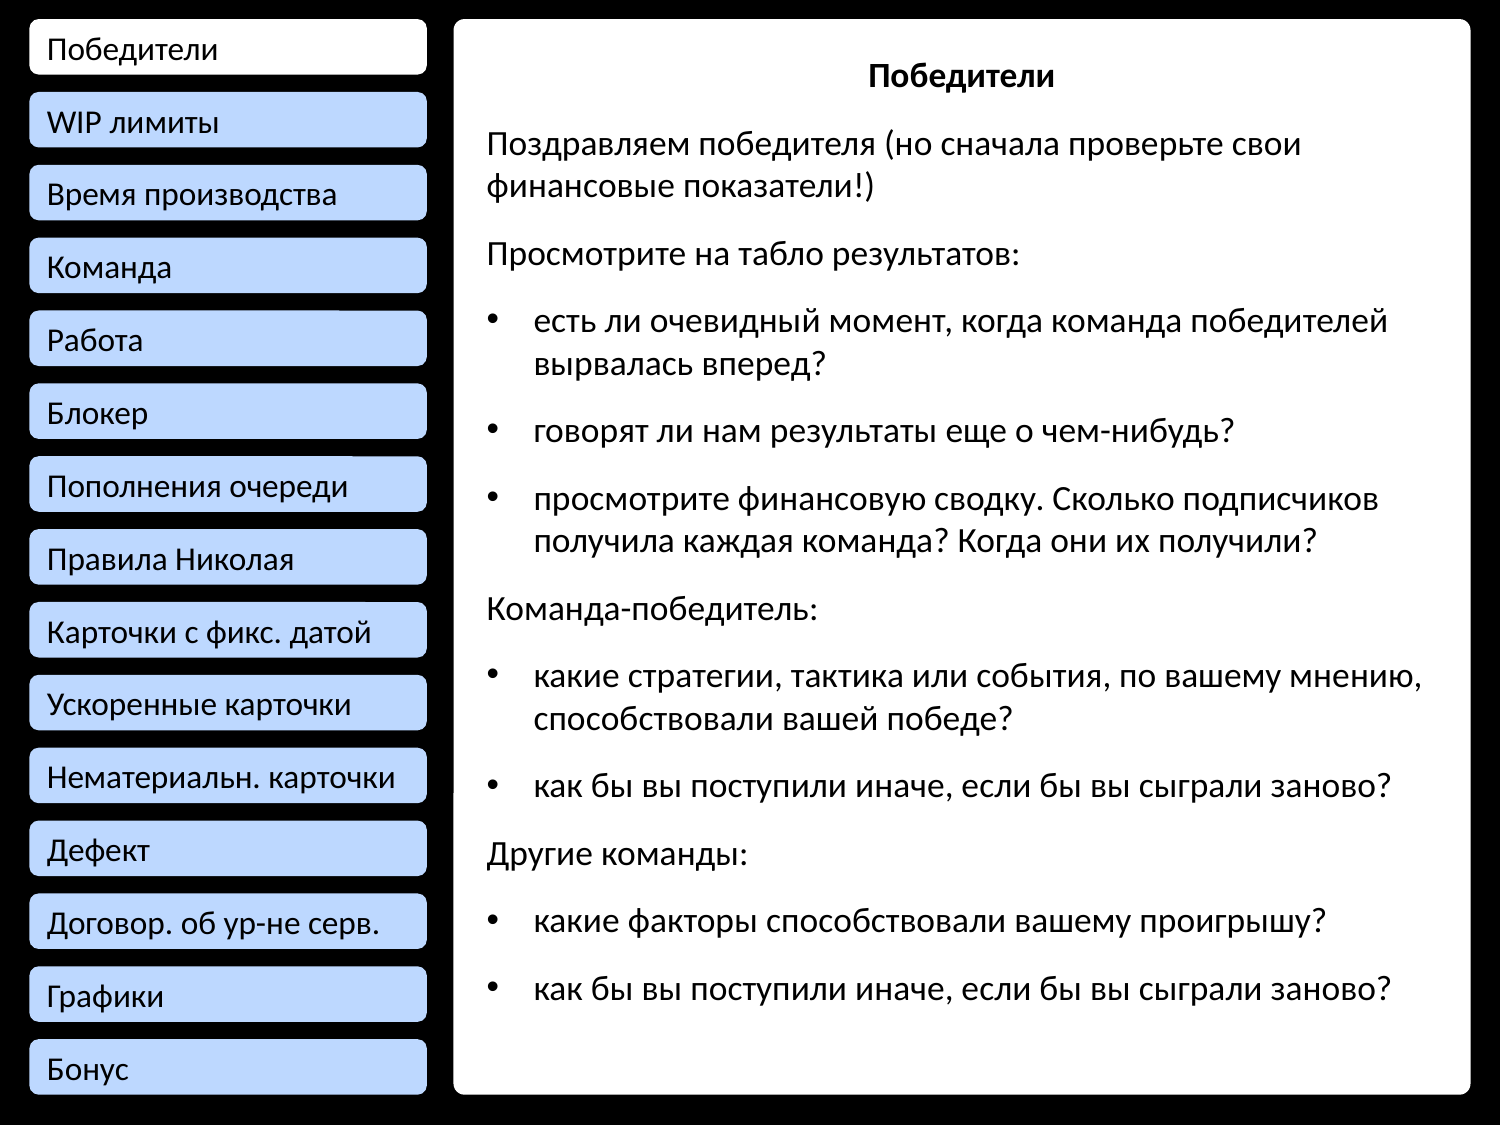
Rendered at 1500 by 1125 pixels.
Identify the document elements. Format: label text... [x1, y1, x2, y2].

text_box Победители [28, 17, 428, 76]
text_box Ускоренные карточки [28, 673, 428, 732]
text_box Работа [28, 309, 428, 368]
text_box Графики [28, 965, 428, 1023]
text_box Блокер [28, 382, 428, 440]
text_box WIP лимиты [28, 90, 428, 149]
text_box Пополнения очереди [28, 455, 428, 513]
text_box Команда [28, 236, 428, 295]
text_box Бонус [28, 1038, 428, 1096]
text_box Договор. об ур-не серв. [28, 892, 428, 950]
text_box Время производства [28, 163, 428, 222]
text_box Победители Поздравляем победителя (но сначала проверьте свои финансовые показатели!) Просмотрите на табло результатов: есть ли очевидный момент, когда команда победителей вырвалась вперед? говорят ли нам результаты еще о чем-нибудь? просмотрите финансовую сводку. Сколько подписчиков получила каждая команда? Когда они их получили? Команда-победитель: какие стратегии, тактика или события, по вашему мнению, способствовали вашей победе? как бы вы поступили иначе, если бы вы сыграли заново? Другие команды: какие факторы способствовали вашему проигрышу? как бы вы поступили иначе, если бы вы сыграли заново? [452, 17, 1472, 1096]
text_box Нематериальн. карточки [28, 746, 428, 805]
text_box Карточки с фикс. датой [28, 600, 428, 659]
text_box Правила Николая [28, 528, 428, 586]
text_box Дефект [28, 819, 428, 878]
